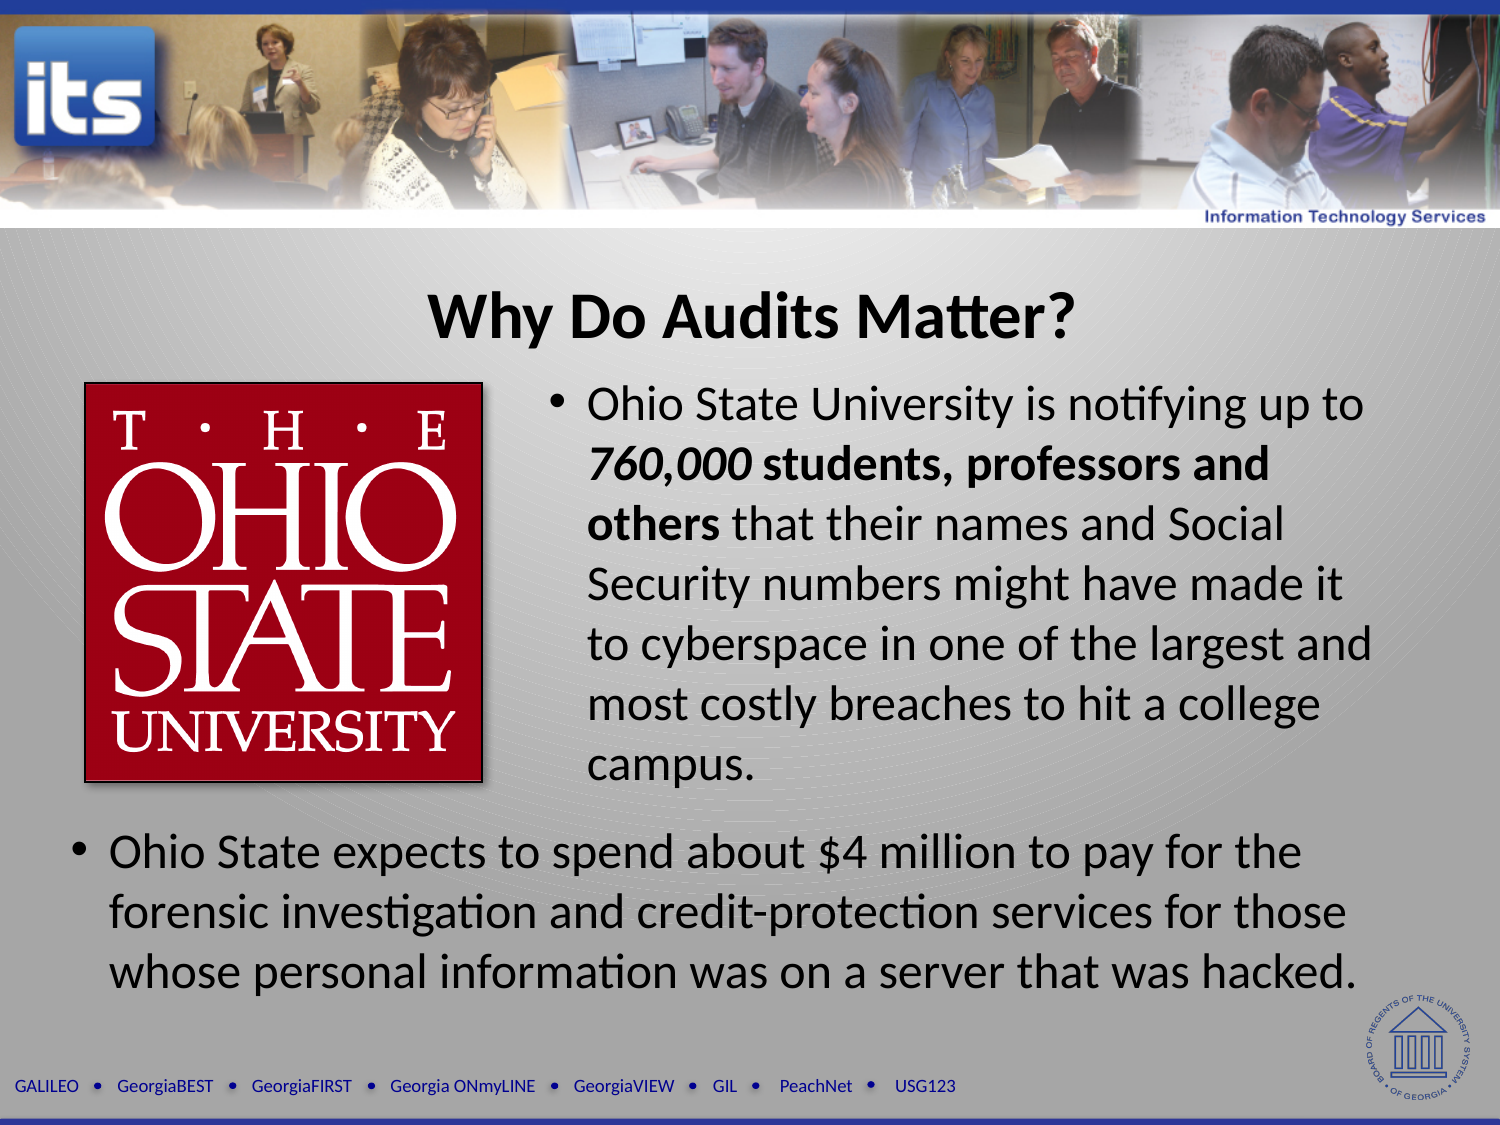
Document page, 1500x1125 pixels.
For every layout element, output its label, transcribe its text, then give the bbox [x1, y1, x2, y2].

picture [85, 384, 482, 781]
text_box Ohio State expects to spend about $4 million to pay for the forensic investigation and credit-protection services for those whose personal information was on a server that was hacked. [55, 811, 1388, 1006]
list Ohio State University is notifying up to 760,000 students, professors and others that their names and Social Security numbers might have made it to cyberspace in one of the largest and most costly breaches to hit a college campus. [533, 363, 1388, 801]
text_box Why Do Audits Matter? [145, 264, 1360, 359]
picture [0, 0, 1500, 228]
picture [1366, 995, 1470, 1100]
